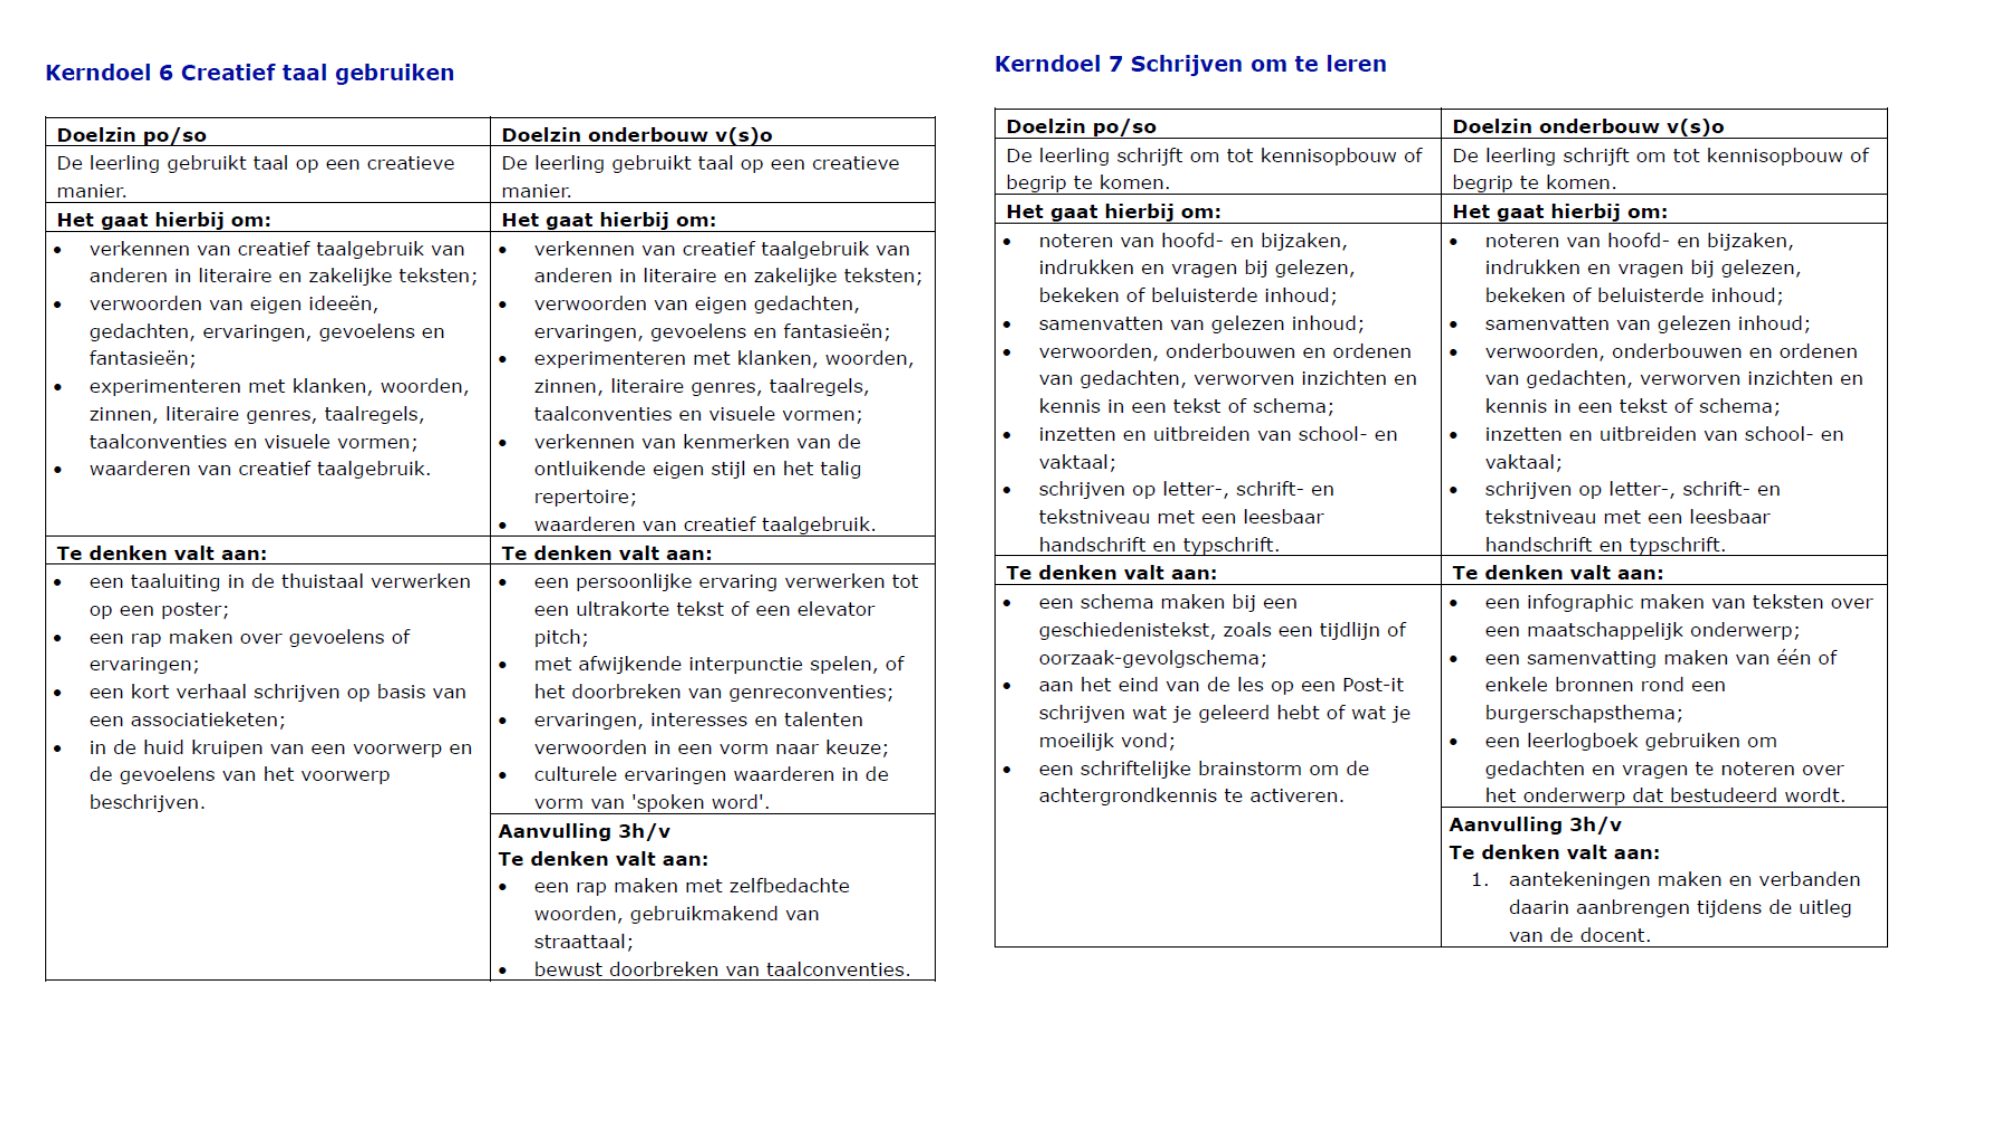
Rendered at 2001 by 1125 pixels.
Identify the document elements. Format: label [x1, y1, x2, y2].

picture [34, 57, 947, 994]
picture [979, 37, 1906, 961]
